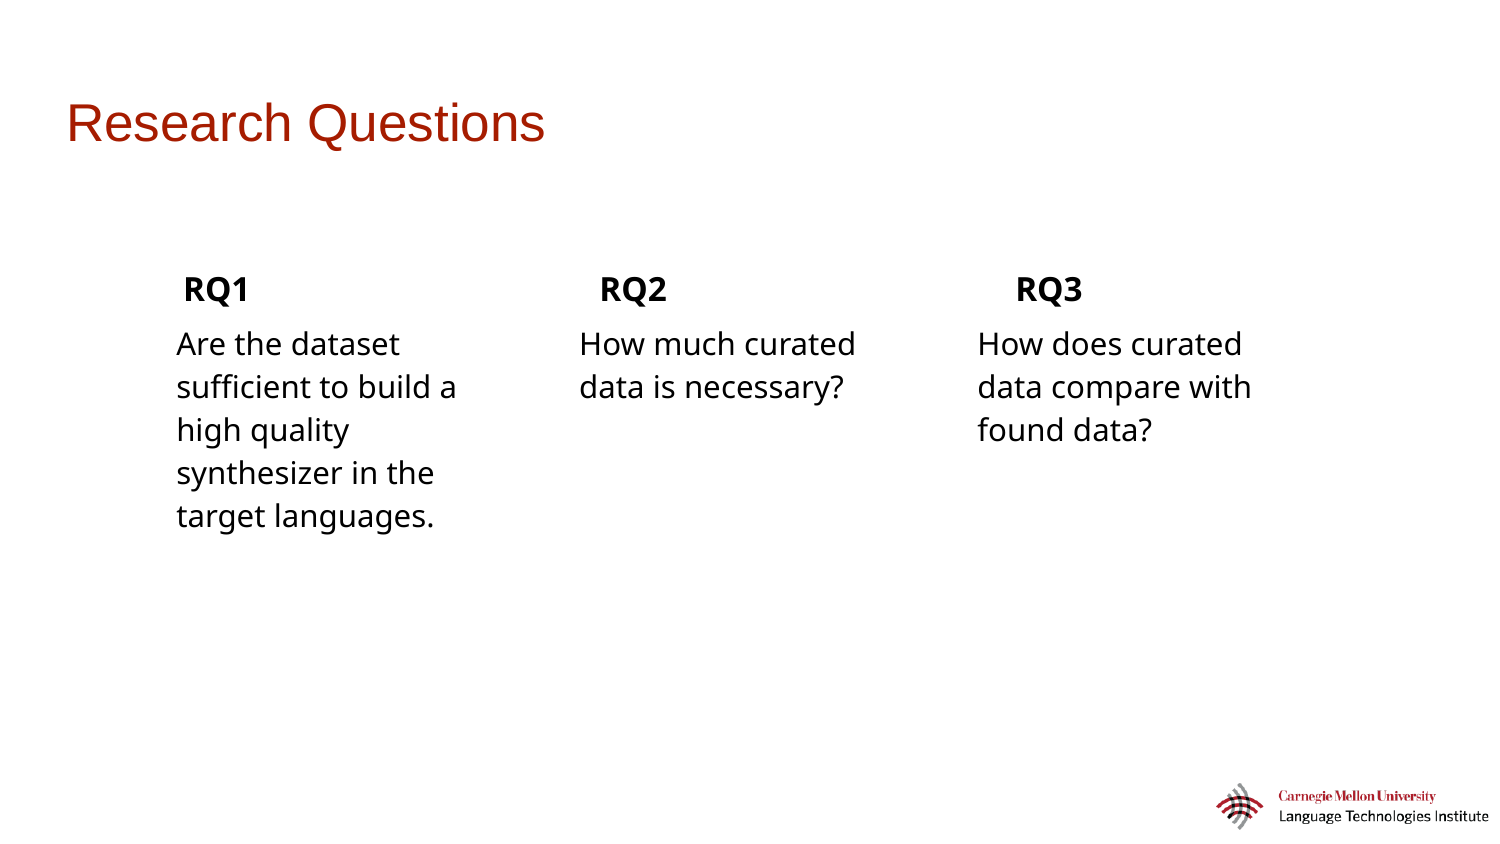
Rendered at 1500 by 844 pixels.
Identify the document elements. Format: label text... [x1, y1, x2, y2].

title Research Questions [51, 72, 1449, 167]
text_box How does curated data compare with found data? [962, 303, 1312, 505]
text_box RQ2 [584, 232, 690, 323]
text_box RQ1 [168, 232, 274, 323]
text_box Are the dataset sufficient to build a high quality synthesizer in the target languages. [161, 303, 510, 605]
text_box How much curated data is necessary? [564, 303, 913, 547]
picture [1215, 767, 1492, 844]
text_box RQ3 [1000, 232, 1106, 323]
